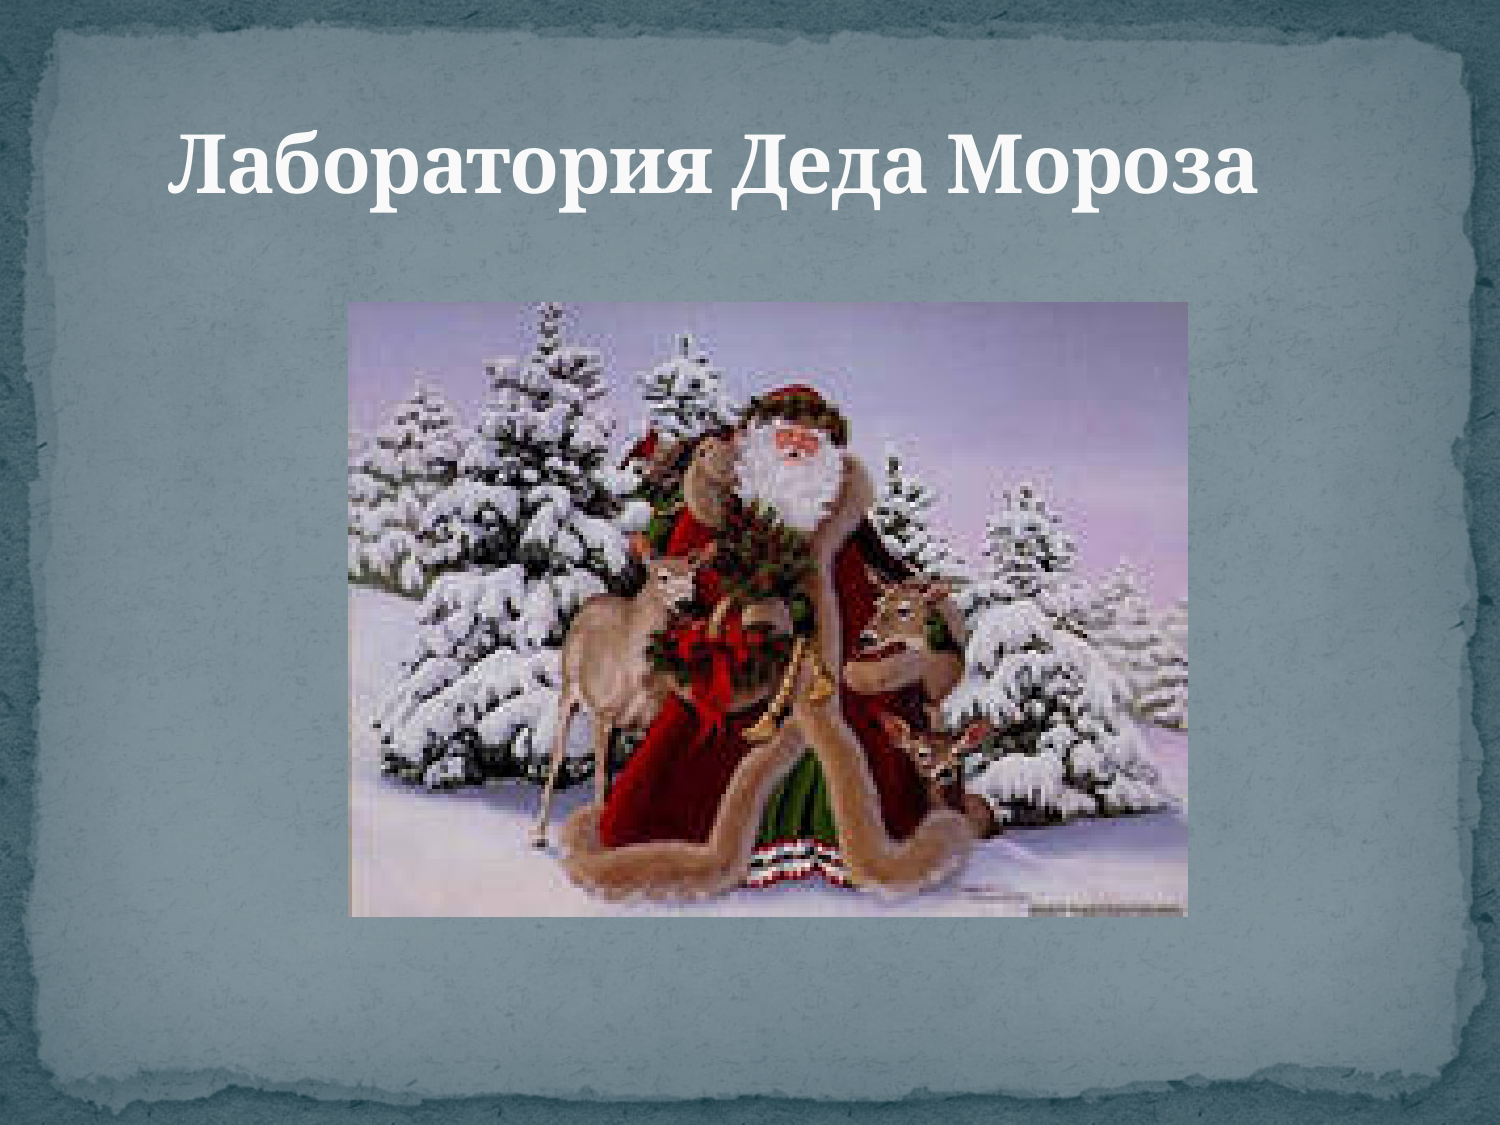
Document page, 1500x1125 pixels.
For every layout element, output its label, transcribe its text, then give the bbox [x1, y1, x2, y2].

title Лаборатория Деда Мороза [74, 24, 1500, 225]
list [351, 305, 1186, 915]
